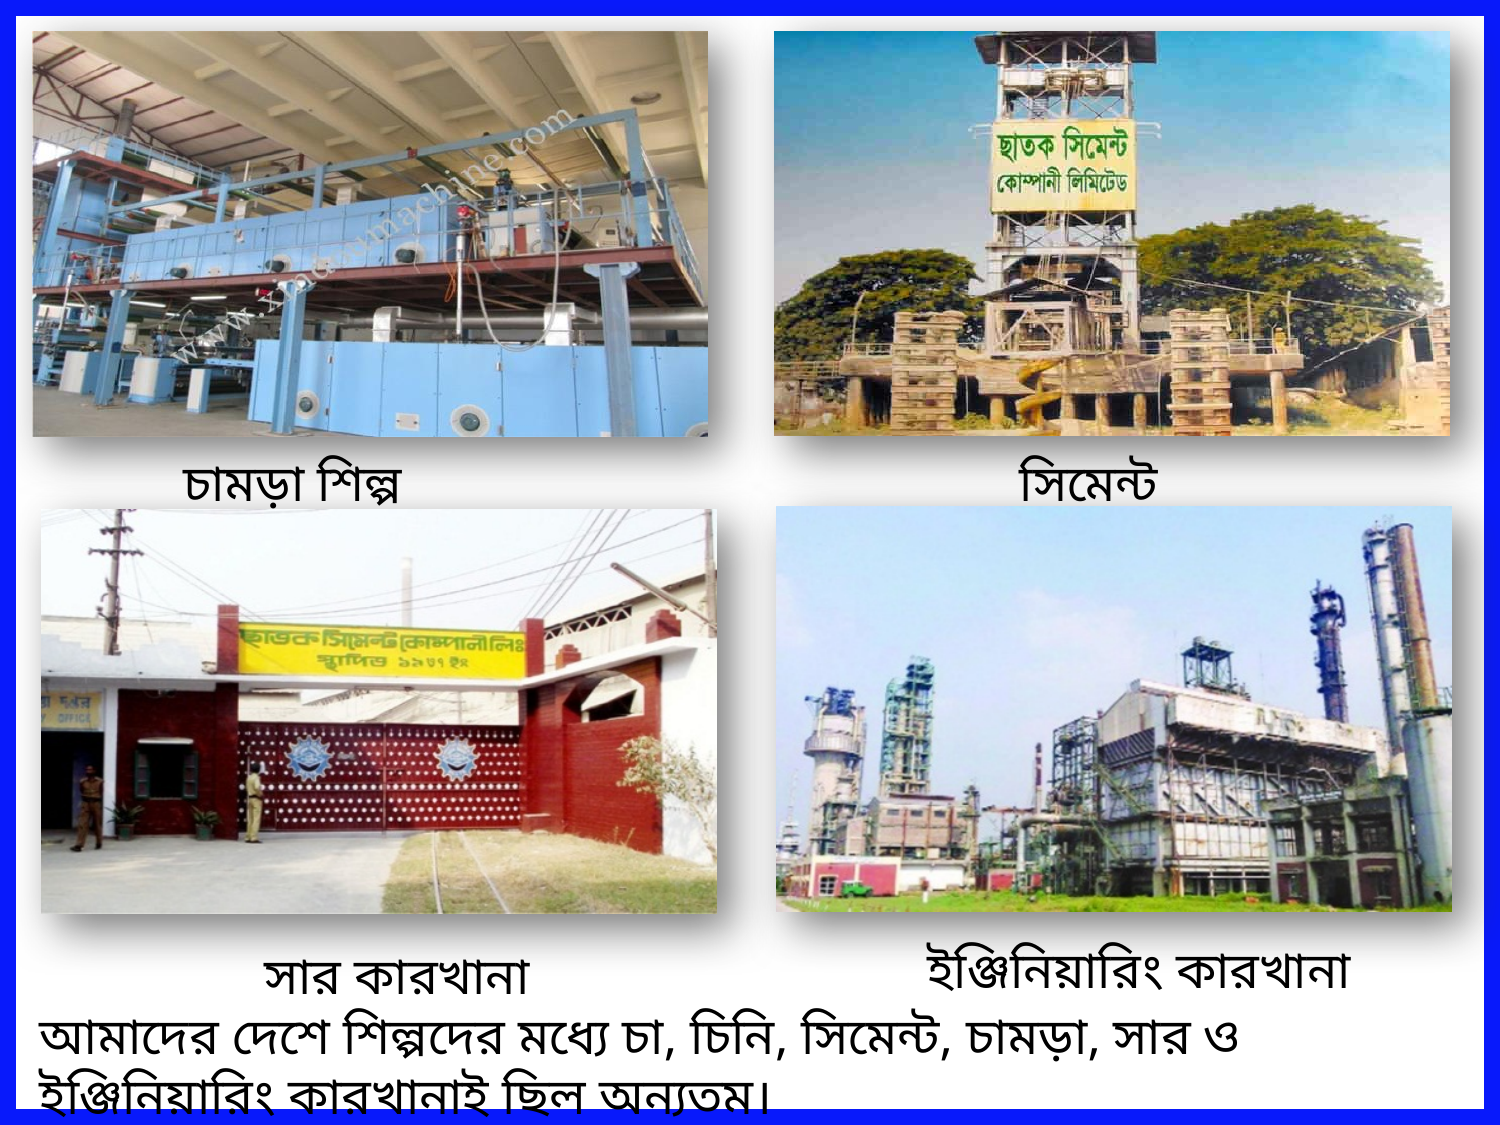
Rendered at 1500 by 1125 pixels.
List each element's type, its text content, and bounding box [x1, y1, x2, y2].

text_box সার কারখানা [249, 937, 575, 997]
picture [776, 506, 1452, 912]
text_box ইঞ্জিনিয়ারিং কারখানা [912, 931, 1401, 997]
text_box [0, 0, 1500, 1125]
text_box চামড়া শিল্প [160, 446, 425, 507]
text_box আমাদের দেশে শিল্পদের মধ্যে চা, চিনি, সিমেন্ট, চামড়া, সার ও ইঞ্জিনিয়ারিং কারখানাই ছিল অন্যতম। [24, 997, 1450, 1125]
picture [32, 31, 708, 437]
picture [41, 508, 717, 915]
text_box সিমেন্ট [968, 446, 1209, 504]
picture [774, 30, 1451, 437]
